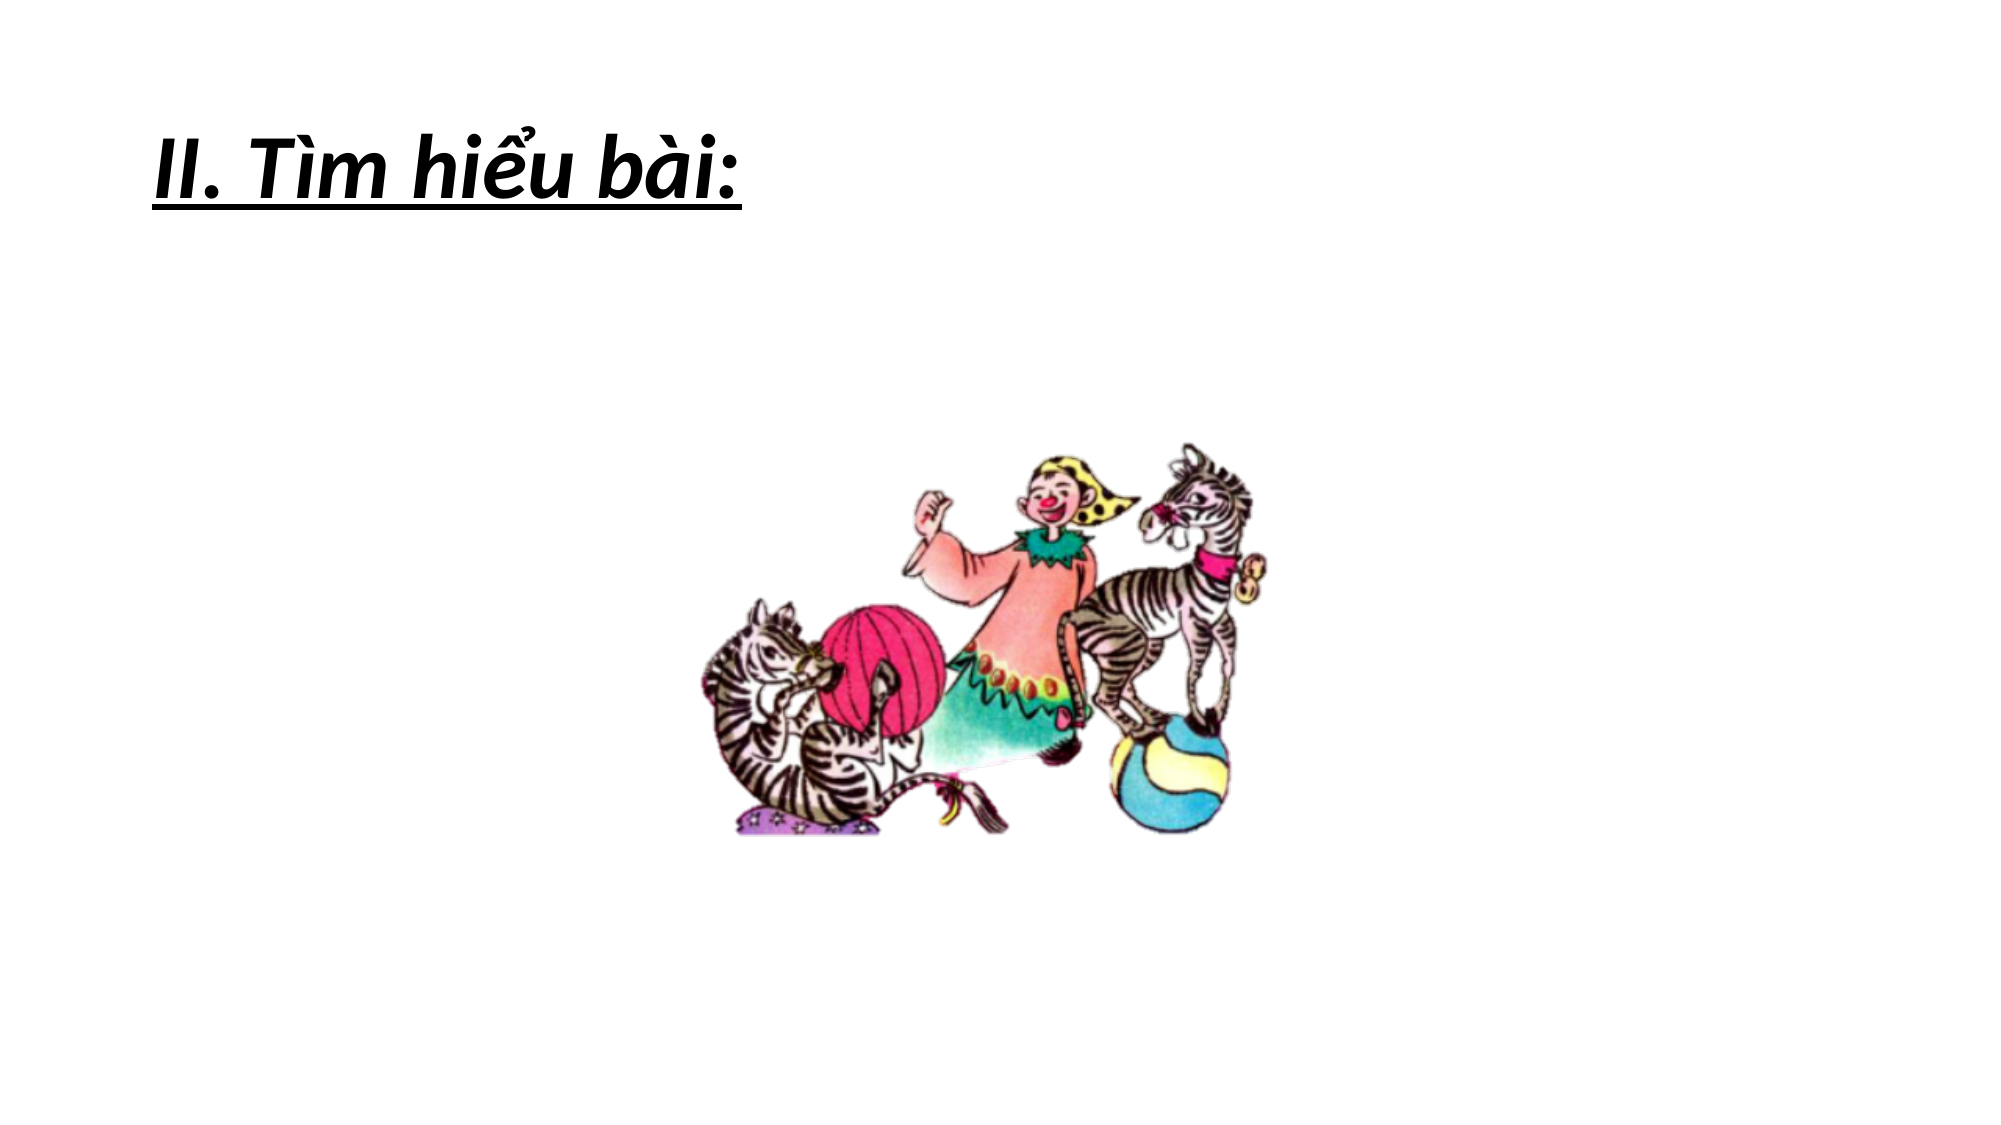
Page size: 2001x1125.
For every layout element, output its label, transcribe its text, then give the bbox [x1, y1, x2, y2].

title II. Tìm hiểu bài: [137, 59, 1863, 278]
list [613, 433, 1387, 880]
